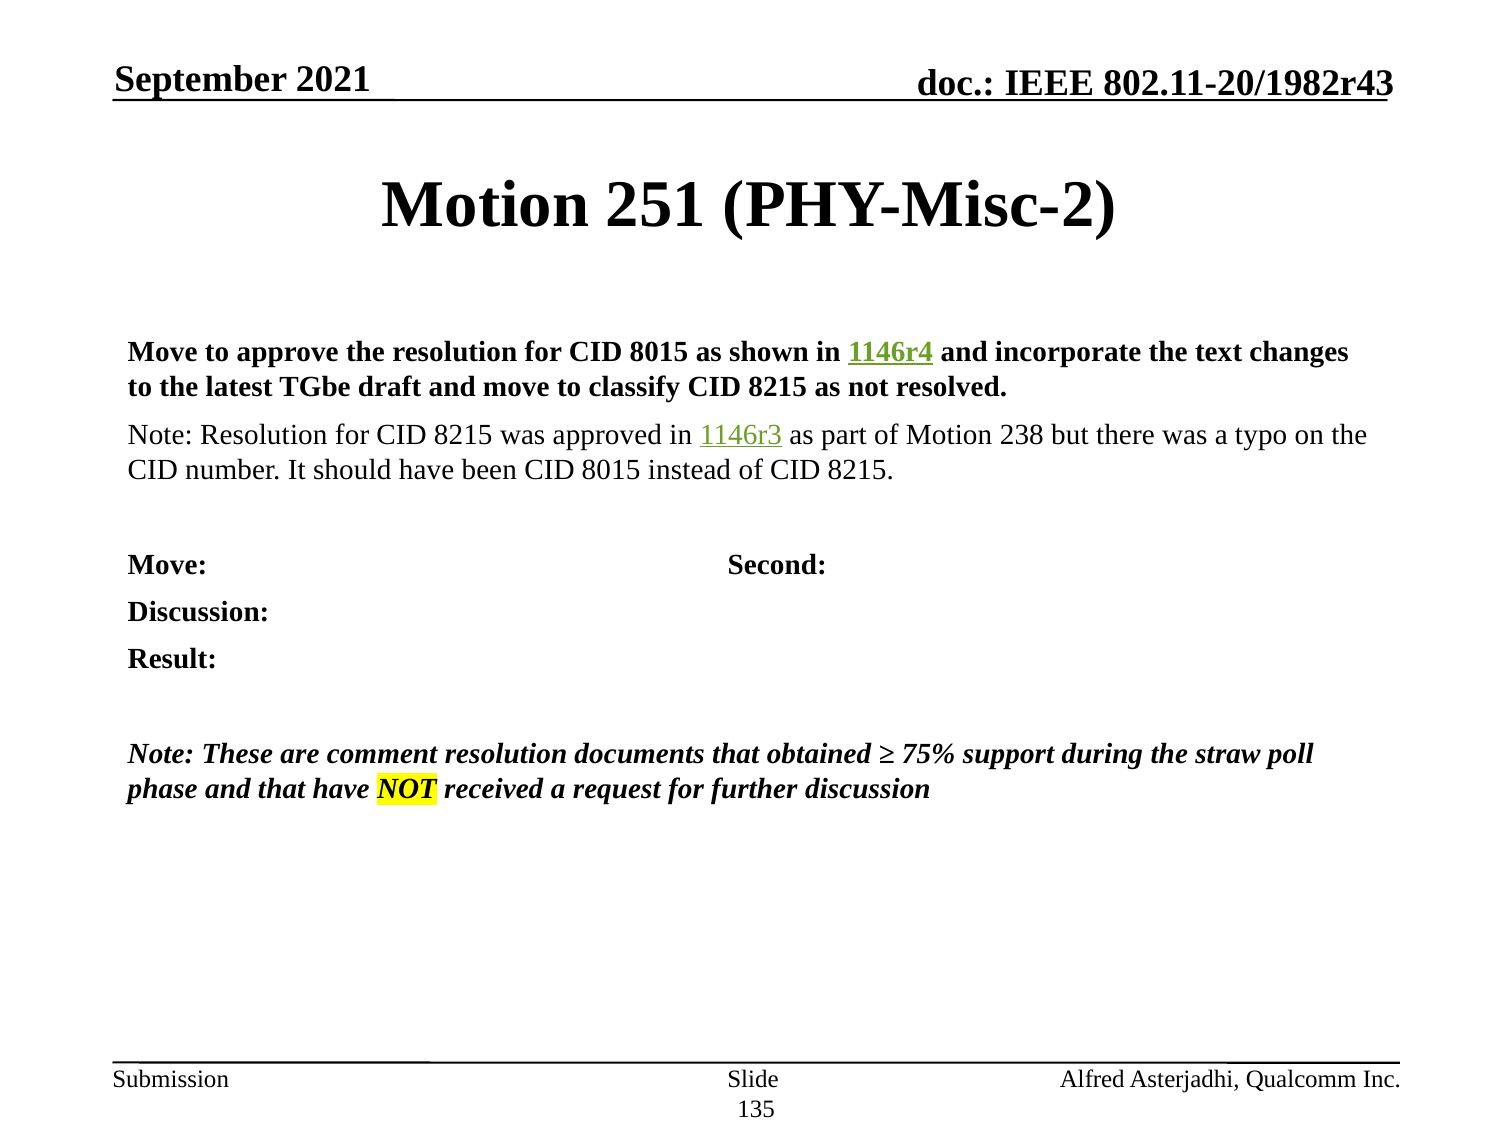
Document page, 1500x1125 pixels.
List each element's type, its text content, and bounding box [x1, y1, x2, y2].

footer Alfred Asterjadhi, Qualcomm Inc. [878, 1061, 1402, 1093]
slide_number Slide 135 [712, 1061, 800, 1123]
list Move to approve the resolution for CID 8015 as shown in 1146r4 and incorporate the text changes to the latest TGbe draft and move to classify CID 8215 as not resolved. Note: Resolution for CID 8215 was approved in 1146r3 as part of Motion 238 but there was a typo on the CID number. It should have been CID 8015 instead of CID 8215. Move: Second: Discussion: Result: Note: These are comment resolution documents that obtained ≥ 75% support during the straw poll phase and that have NOT received a request for further discussion [112, 324, 1388, 1063]
title Motion 251 (PHY-Misc-2) [112, 112, 1388, 288]
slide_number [114, 54, 423, 100]
